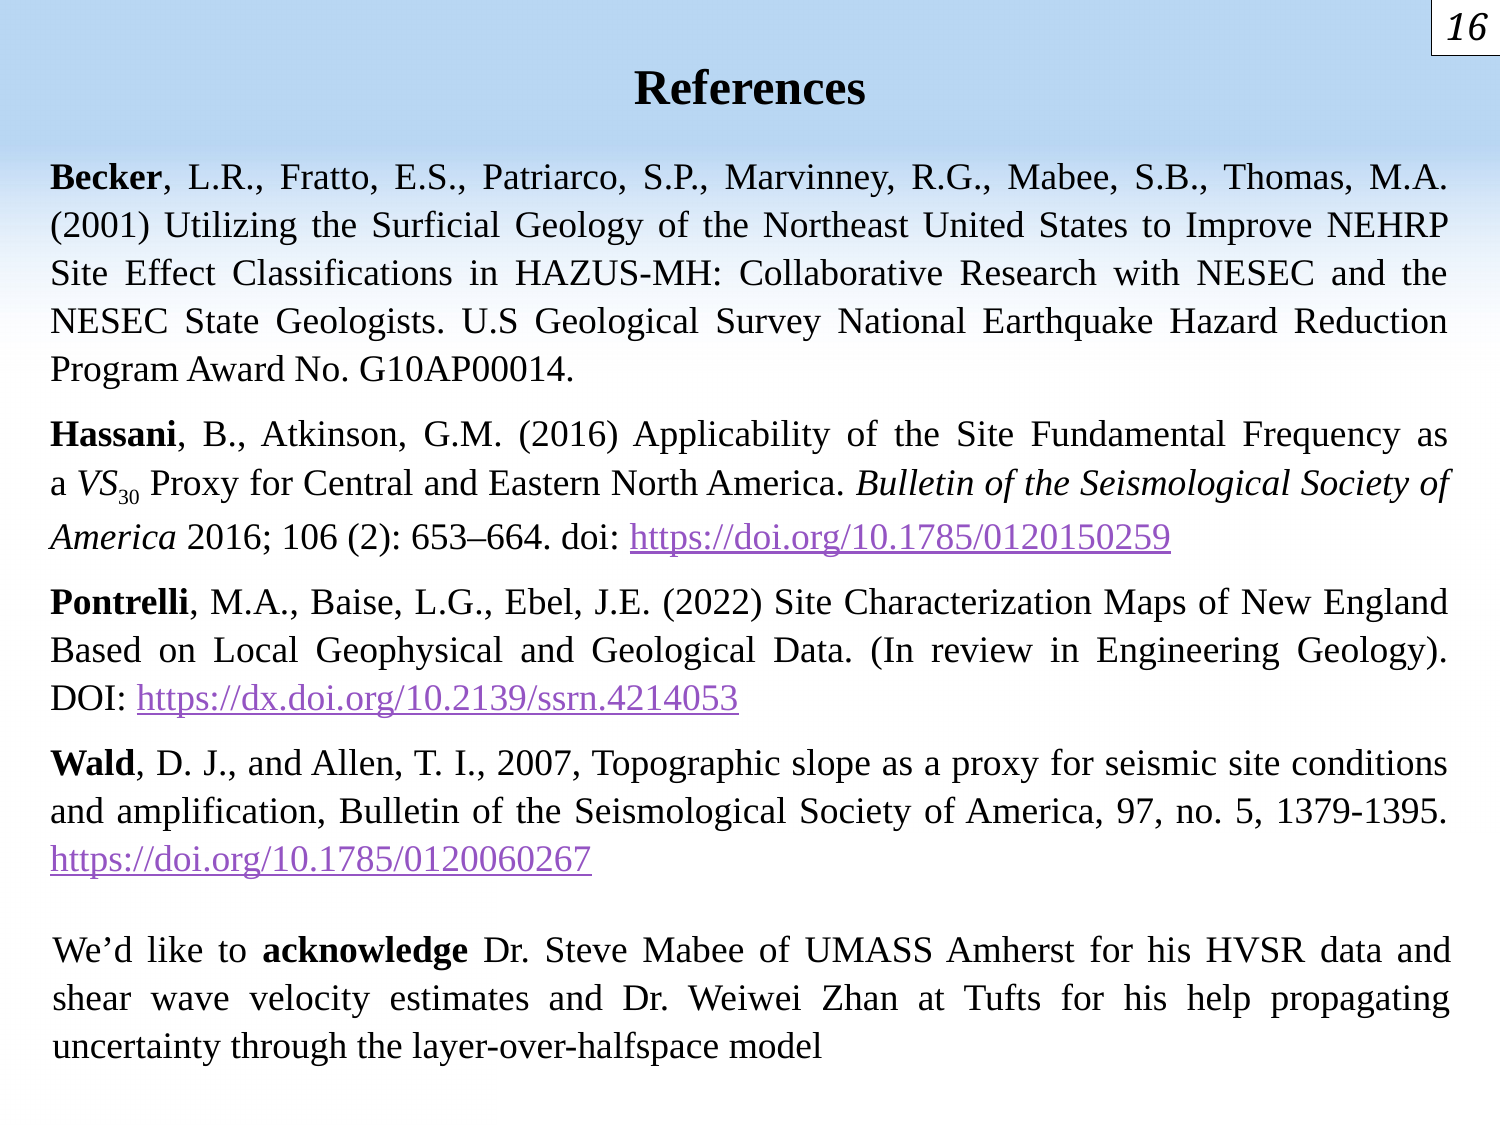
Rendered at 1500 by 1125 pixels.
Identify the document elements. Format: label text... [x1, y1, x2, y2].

text_box Becker, L.R., Fratto, E.S., Patriarco, S.P., Marvinney, R.G., Mabee, S.B., Thomas, M.A. (2001) Utilizing the Surficial Geology of the Northeast United States to Improve NEHRP Site Effect Classifications in HAZUS-MH: Collaborative Research with NESEC and the NESEC State Geologists. U.S Geological Survey National Earthquake Hazard Reduction Program Award No. G10AP00014. Hassani, B., Atkinson, G.M. (2016) Applicability of the Site Fundamental Frequency as a VS30 Proxy for Central and Eastern North America. Bulletin of the Seismological Society of America 2016; 106 (2): 653–664. doi: https://doi.org/10.1785/0120150259 Pontrelli, M.A., Baise, L.G., Ebel, J.E. (2022) Site Characterization Maps of New England Based on Local Geophysical and Geological Data. (In review in Engineering Geology). DOI: https://dx.doi.org/10.2139/ssrn.4214053 Wald, D. J., and Allen, T. I., 2007, Topographic slope as a proxy for seismic site conditions and amplification, Bulletin of the Seismological Society of America, 97, no. 5, 1379-1395. https://doi.org/10.1785/0120060267 [35, 141, 1465, 887]
picture [0, 0, 1500, 1125]
text_box 16 [1431, 0, 1500, 56]
text_box We’d like to acknowledge Dr. Steve Mabee of UMASS Amherst for his HVSR data and shear wave velocity estimates and Dr. Weiwei Zhan at Tufts for his help propagating uncertainty through the layer-over-halfspace model [37, 914, 492, 1074]
text_box References [124, 47, 1376, 123]
